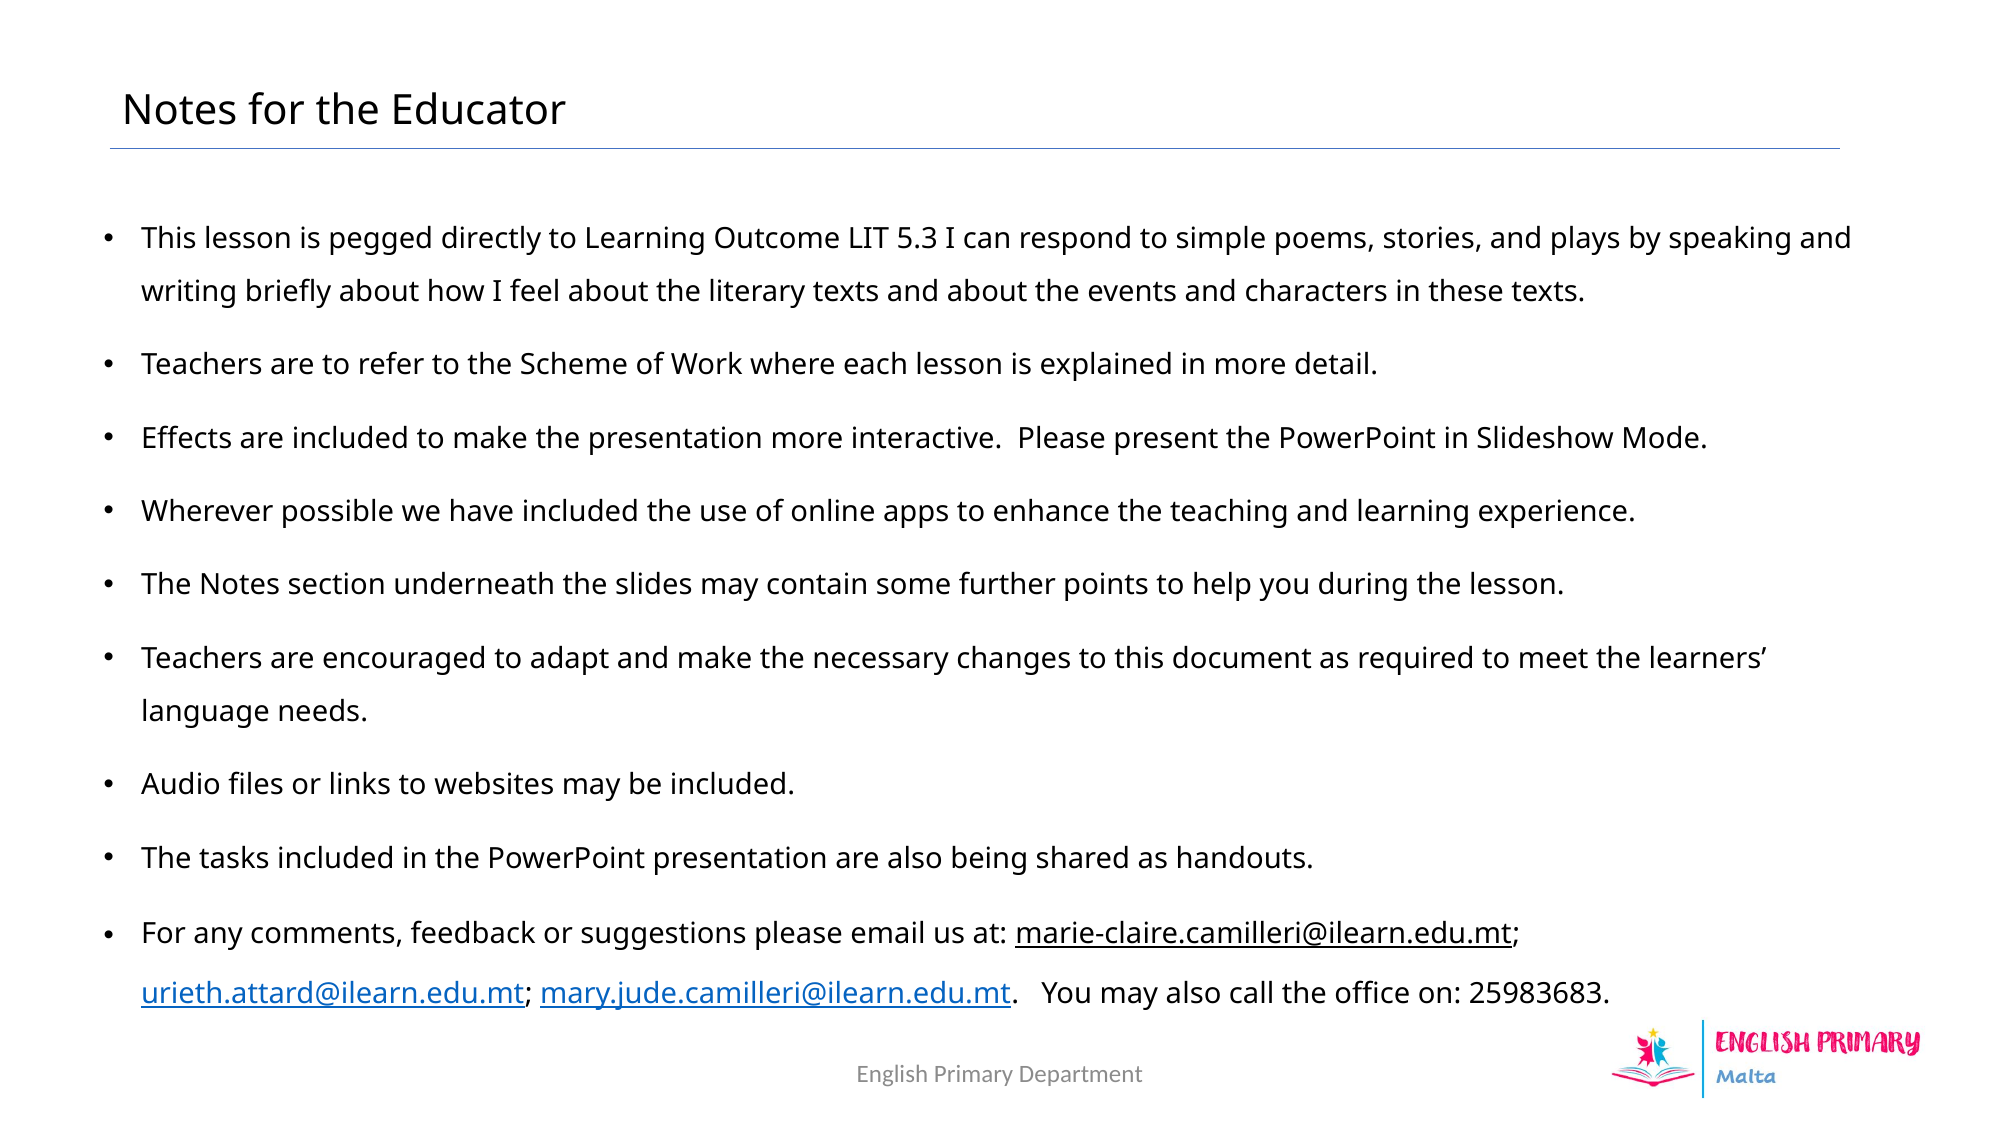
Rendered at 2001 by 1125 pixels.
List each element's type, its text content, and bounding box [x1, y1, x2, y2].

title Notes for the Educator [106, 45, 1832, 178]
footer English Primary Department [662, 1042, 1338, 1103]
list This lesson is pegged directly to Learning Outcome LIT 5.3 I can respond to simple poems, stories, and plays by speaking and writing briefly about how I feel about the literary texts and about the events and characters in these texts. Teachers are to refer to the Scheme of Work where each lesson is explained in more detail. Effects are included to make the presentation more interactive. Please present the PowerPoint in Slideshow Mode. Wherever possible we have included the use of online apps to enhance the teaching and learning experience. The Notes section underneath the slides may contain some further points to help you during the lesson. Teachers are encouraged to adapt and make the necessary changes to this document as required to meet the learners’ language needs. Audio files or links to websites may be included. The tasks included in the PowerPoint presentation are also being shared as handouts. For any comments, feedback or suggestions please email us at: marie-claire.camilleri@ilearn.edu.mt; urieth.attard@ilearn.edu.mt; mary.jude.camilleri@ilearn.edu.mt. You may also call the office on: 25983683. [88, 194, 1894, 1080]
picture [1593, 1008, 1941, 1109]
